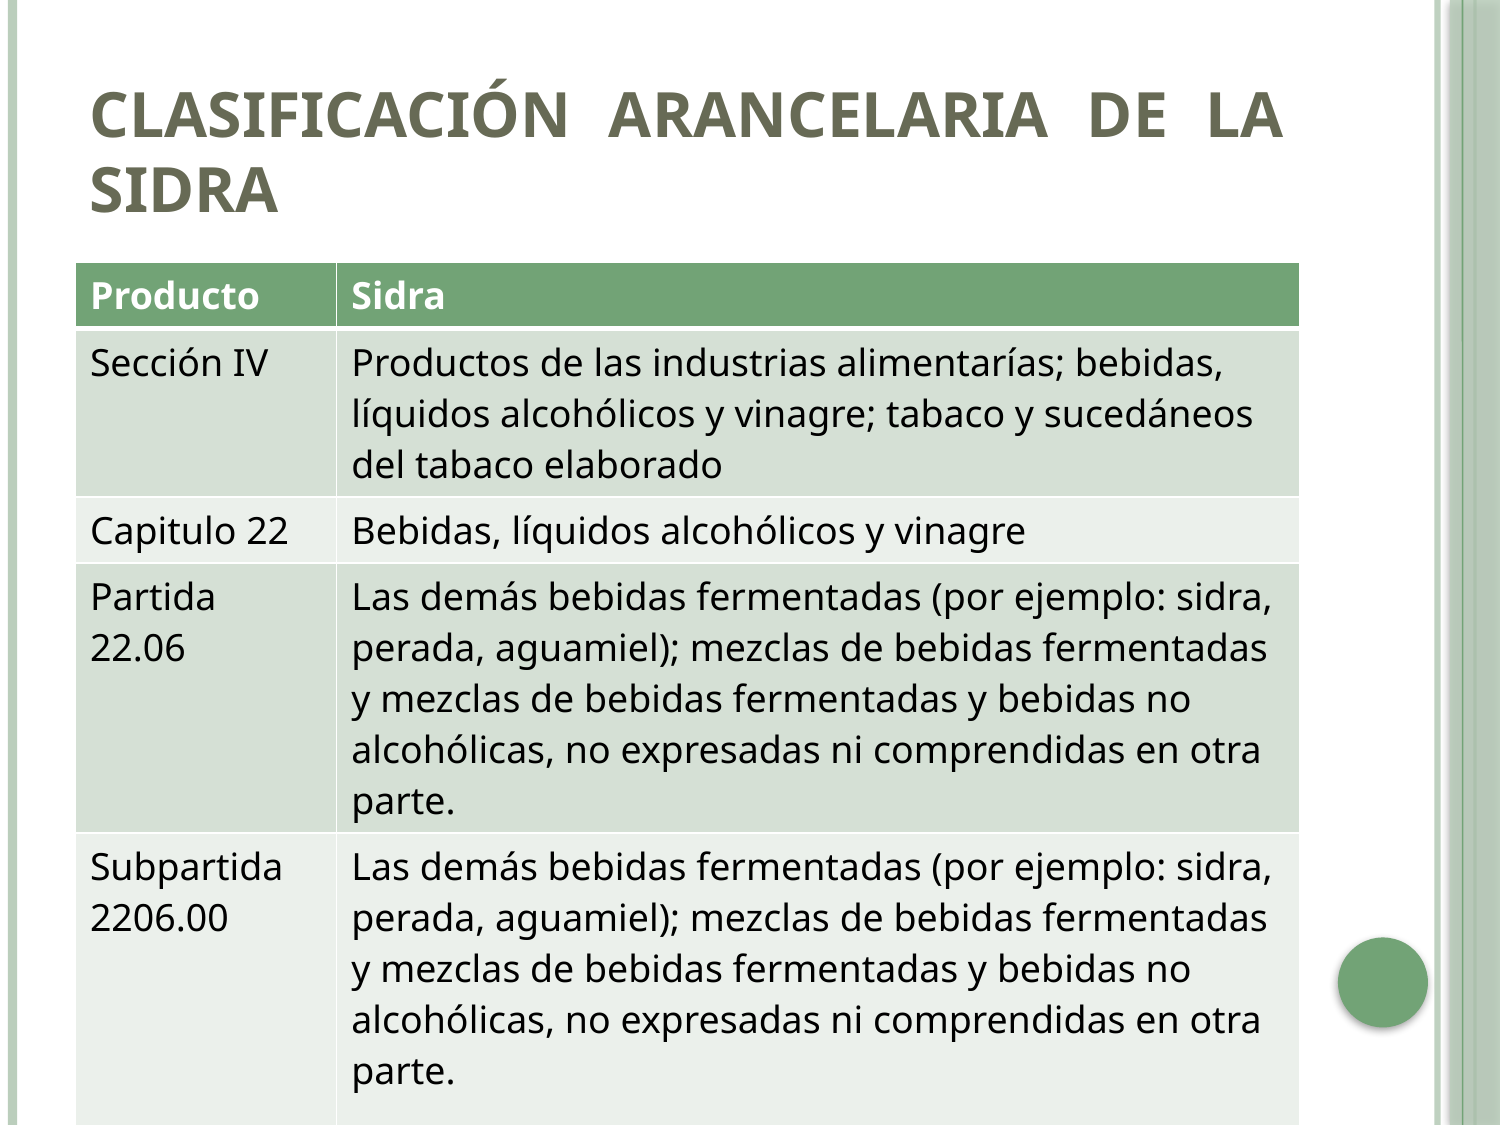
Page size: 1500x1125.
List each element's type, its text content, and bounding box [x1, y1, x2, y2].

table_cell Productos de las industrias alimentarías; bebidas, líquidos alcohólicos y vinagre; tabaco y sucedáneos del tabaco elaborado [337, 331, 1299, 496]
table_header Producto [76, 263, 336, 326]
table_cell Bebidas, líquidos alcohólicos y vinagre [337, 498, 1299, 562]
table_cell Partida 22.06 [76, 564, 336, 832]
table_cell Sección IV [76, 331, 336, 496]
table_cell Subpartida 2206.00 [76, 834, 336, 1125]
table_header Sidra [337, 263, 1299, 326]
table_cell Capitulo 22 [76, 498, 336, 562]
table_cell Las demás bebidas fermentadas (por ejemplo: sidra, perada, aguamiel); mezclas de bebidas fermentadas y mezclas de bebidas fermentadas y bebidas no alcohólicas, no expresadas ni comprendidas en otra parte. [337, 564, 1299, 832]
title Clasificación arancelaria de la sidra [75, 45, 1300, 233]
table_cell Las demás bebidas fermentadas (por ejemplo: sidra, perada, aguamiel); mezclas de bebidas fermentadas y mezclas de bebidas fermentadas y bebidas no alcohólicas, no expresadas ni comprendidas en otra parte. [337, 834, 1299, 1125]
